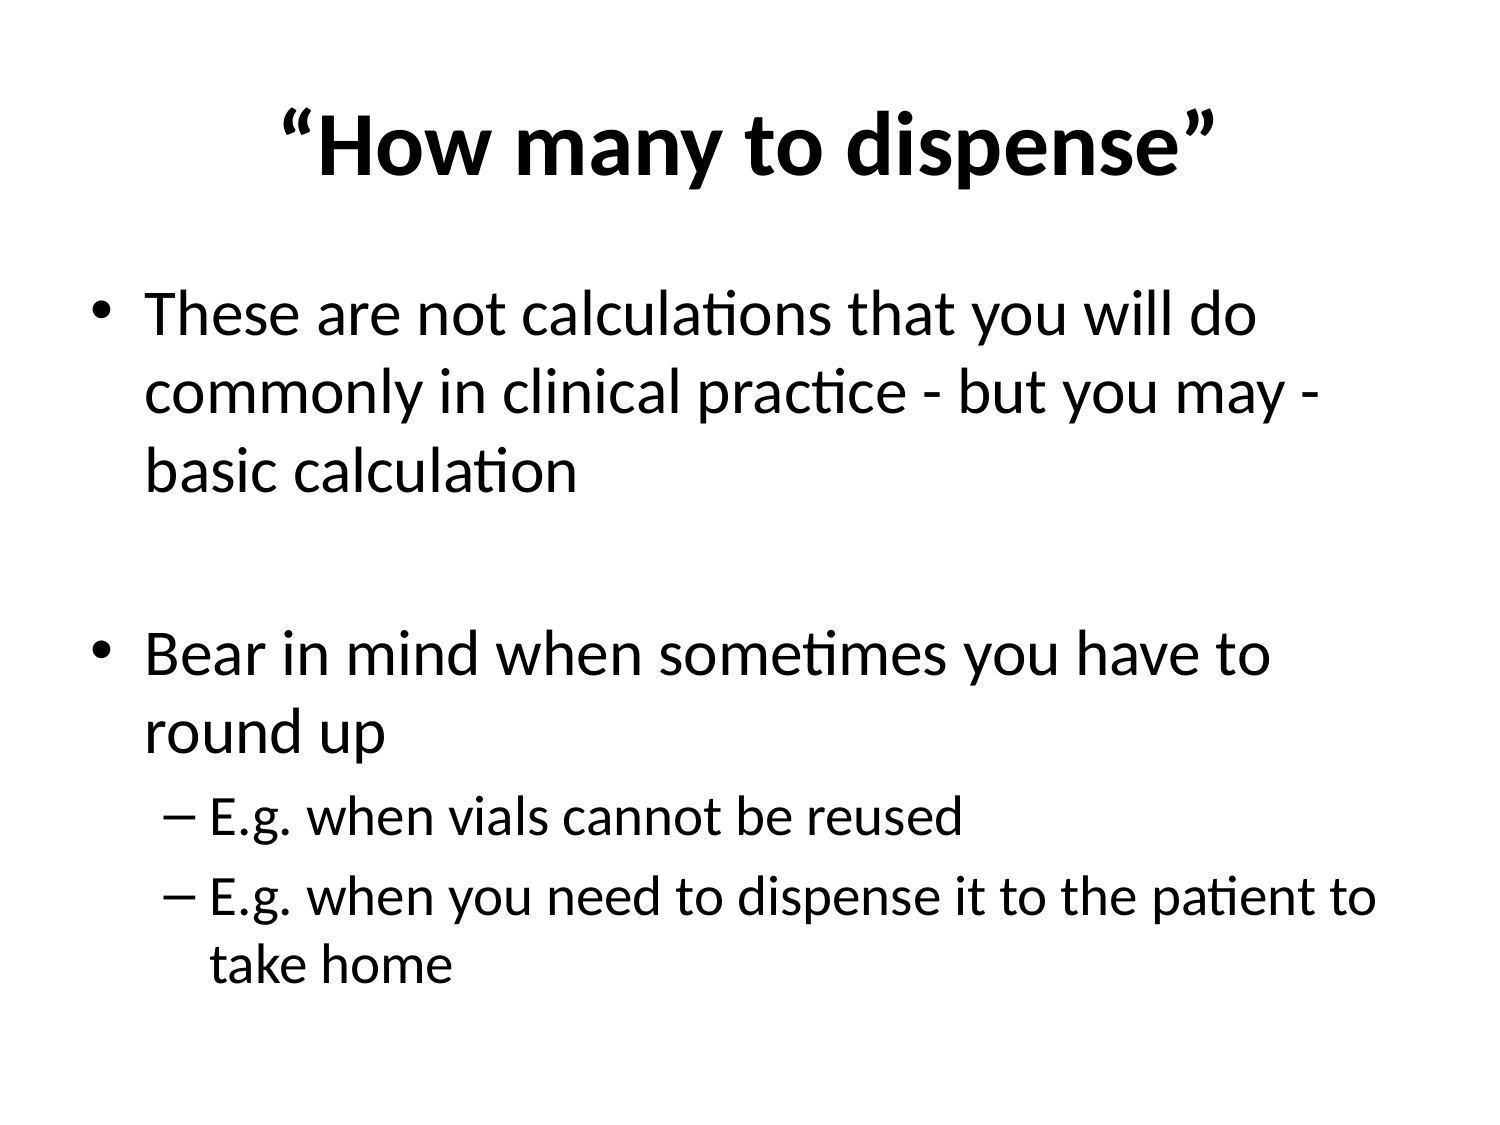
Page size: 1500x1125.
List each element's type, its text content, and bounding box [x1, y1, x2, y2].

title “How many to dispense” [75, 45, 1425, 233]
list These are not calculations that you will do commonly in clinical practice - but you may - basic calculation Bear in mind when sometimes you have to round up E.g. when vials cannot be reused E.g. when you need to dispense it to the patient to take home [75, 262, 1425, 1005]
